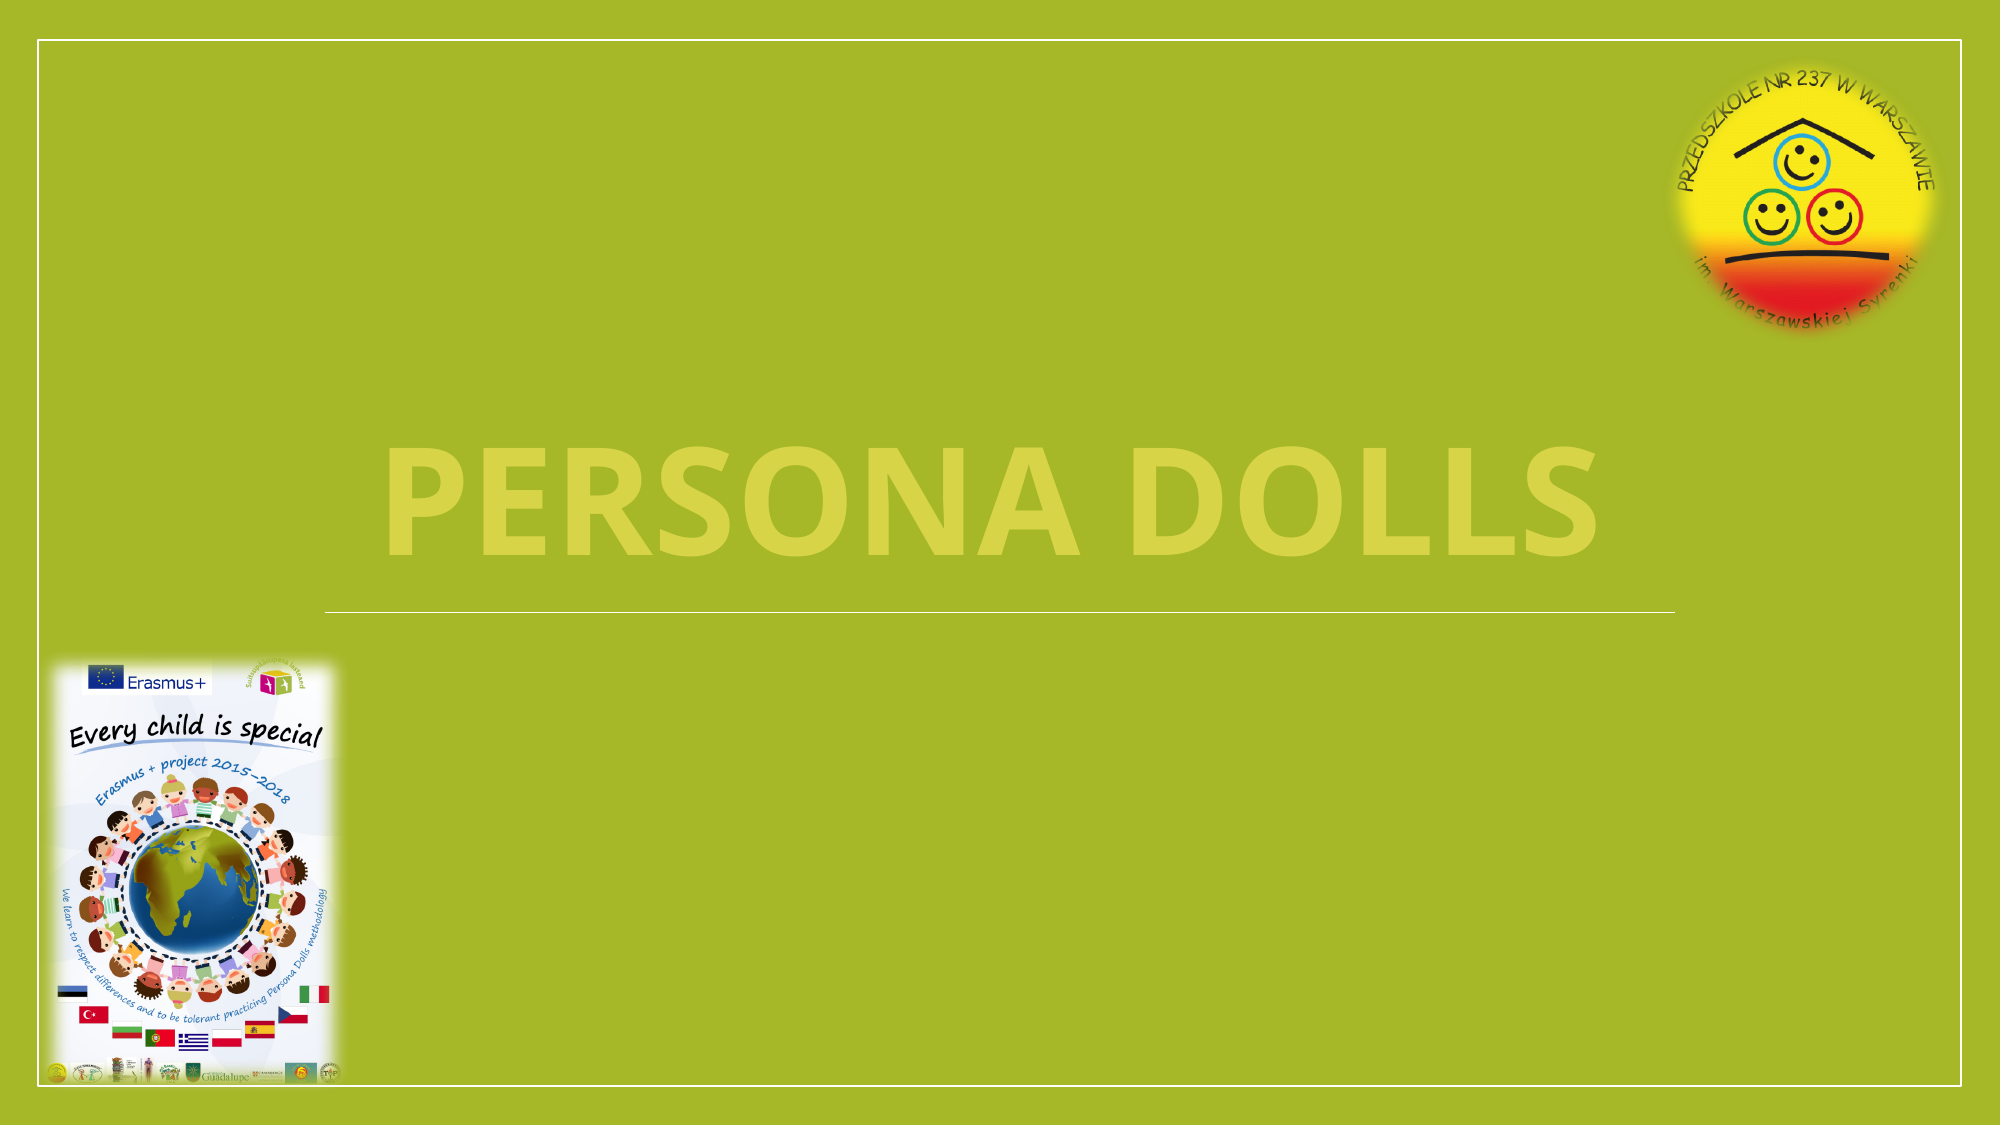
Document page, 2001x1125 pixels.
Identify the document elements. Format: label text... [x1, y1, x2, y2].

title PERSONA DOLLS [258, 403, 1721, 594]
picture [1651, 49, 1959, 350]
picture [35, 647, 352, 1095]
